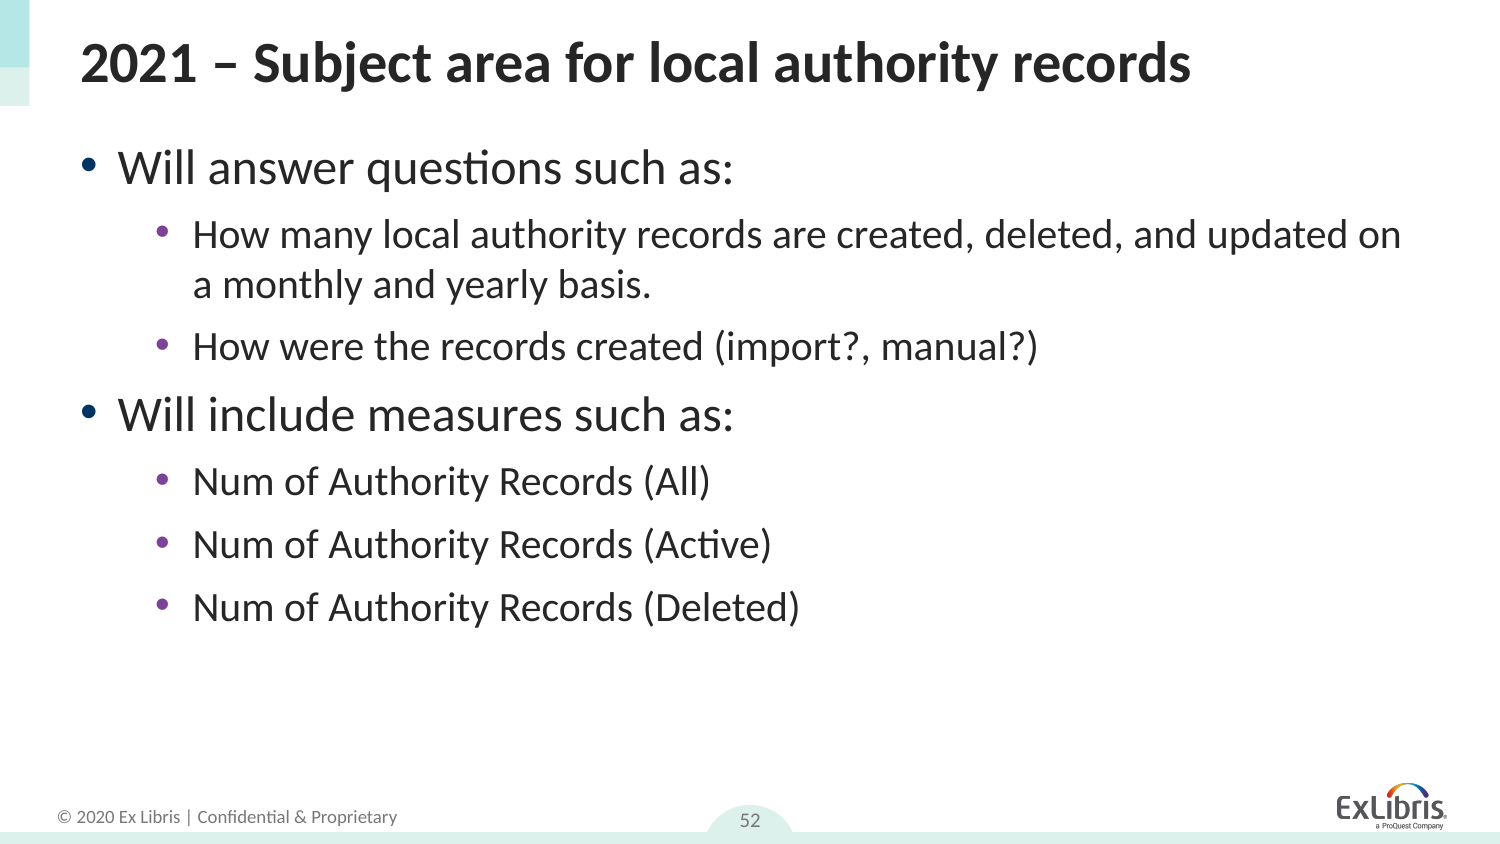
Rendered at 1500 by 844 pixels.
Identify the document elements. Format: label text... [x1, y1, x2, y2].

slide_number 52 [705, 789, 795, 844]
title 2021 – Subject area for local authority records [64, 11, 1483, 107]
picture [1337, 783, 1447, 830]
list Will answer questions such as: How many local authority records are created, deleted, and updated on a monthly and yearly basis. How were the records created (import?, manual?) Will include measures such as: Num of Authority Records (All) Num of Authority Records (Active) Num of Authority Records (Deleted) [64, 126, 1447, 780]
